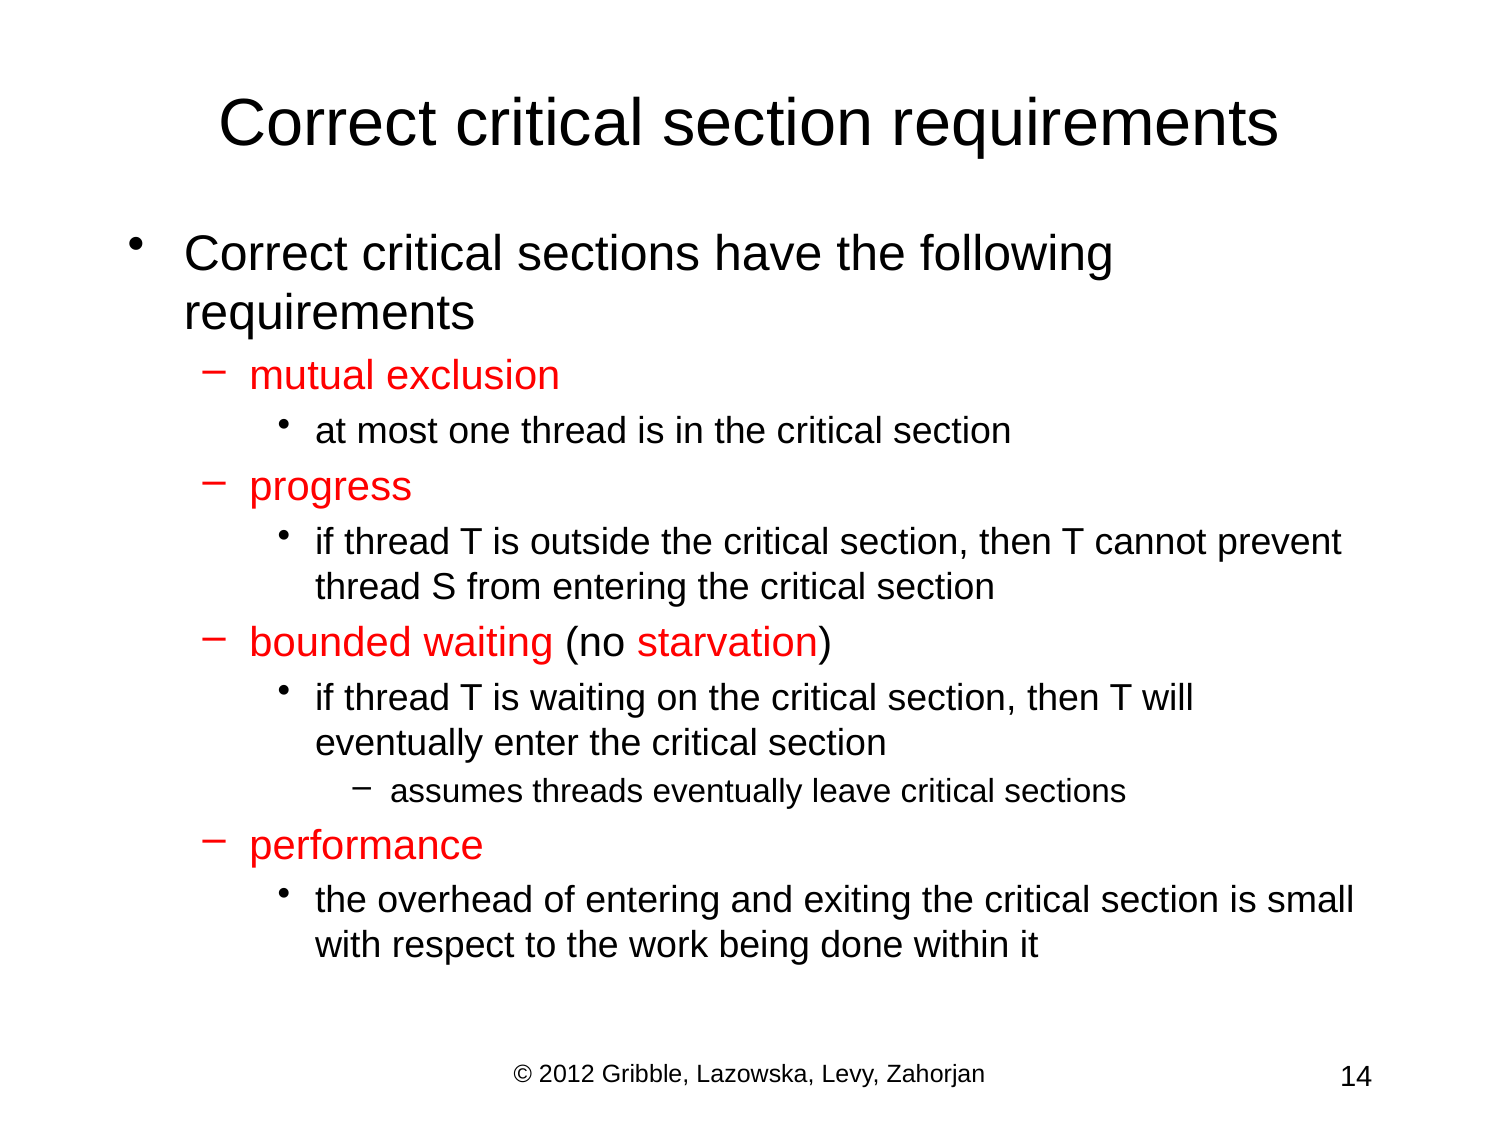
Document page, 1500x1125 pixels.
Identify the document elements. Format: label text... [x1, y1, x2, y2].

title Correct critical section requirements [112, 62, 1388, 175]
footer © 2012 Gribble, Lazowska, Levy, Zahorjan [437, 1050, 1063, 1125]
list Correct critical sections have the following requirements mutual exclusion at most one thread is in the critical section progress if thread T is outside the critical section, then T cannot prevent thread S from entering the critical section bounded waiting (no starvation) if thread T is waiting on the critical section, then T will eventually enter the critical section assumes threads eventually leave critical sections performance the overhead of entering and exiting the critical section is small with respect to the work being done within it [112, 212, 1388, 1025]
slide_number 14 [1074, 1050, 1388, 1100]
